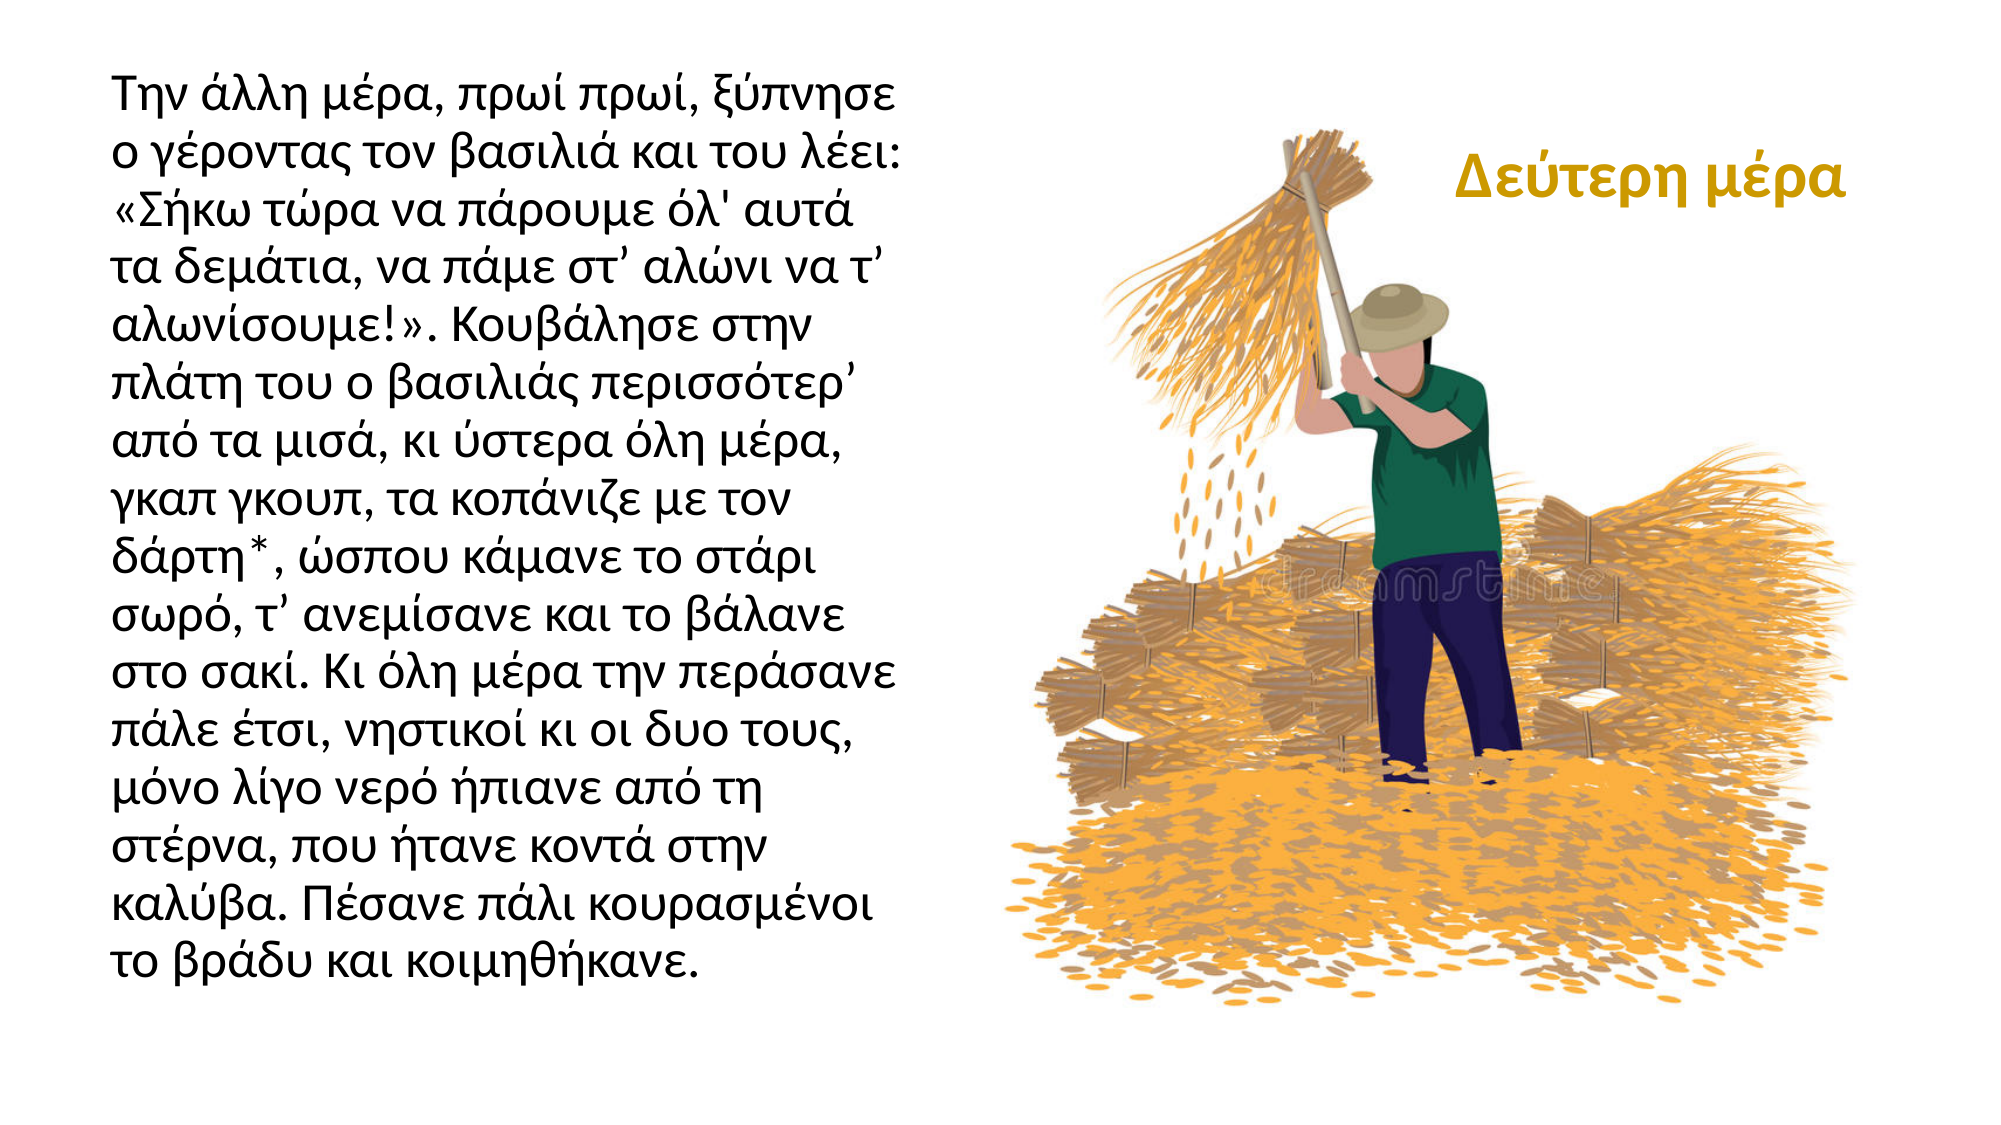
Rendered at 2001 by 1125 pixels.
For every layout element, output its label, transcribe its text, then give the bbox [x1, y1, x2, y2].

picture [973, 100, 1909, 1036]
list Την άλλη μέρα, πρωί πρωί, ξύπνησε ο γέροντας τον βασιλιά και του λέει: «Σήκω τώρα να πάρουμε όλ' αυτά τα δεμάτια, να πάμε στ’ αλώνι να τ’ αλωνίσουμε!». Κουβάλησε στην πλάτη του ο βασιλιάς περισσότερ’ από τα μισά, κι ύστερα όλη μέρα, γκαπ γκουπ, τα κοπάνιζε με τον δάρτη*, ώσπου κάμανε το στάρι σωρό, τ’ ανεμίσανε και το βάλανε στο σακί. Κι όλη μέρα την περάσανε πάλε έτσι, νηστικοί κι οι δυο τους, μόνο λίγο νερό ήπιανε από τη στέρνα, που ήτανε κοντά στην καλύβα. Πέσανε πάλι κουρασμένοι το βράδυ και κοιμηθήκανε. [96, 56, 921, 1080]
